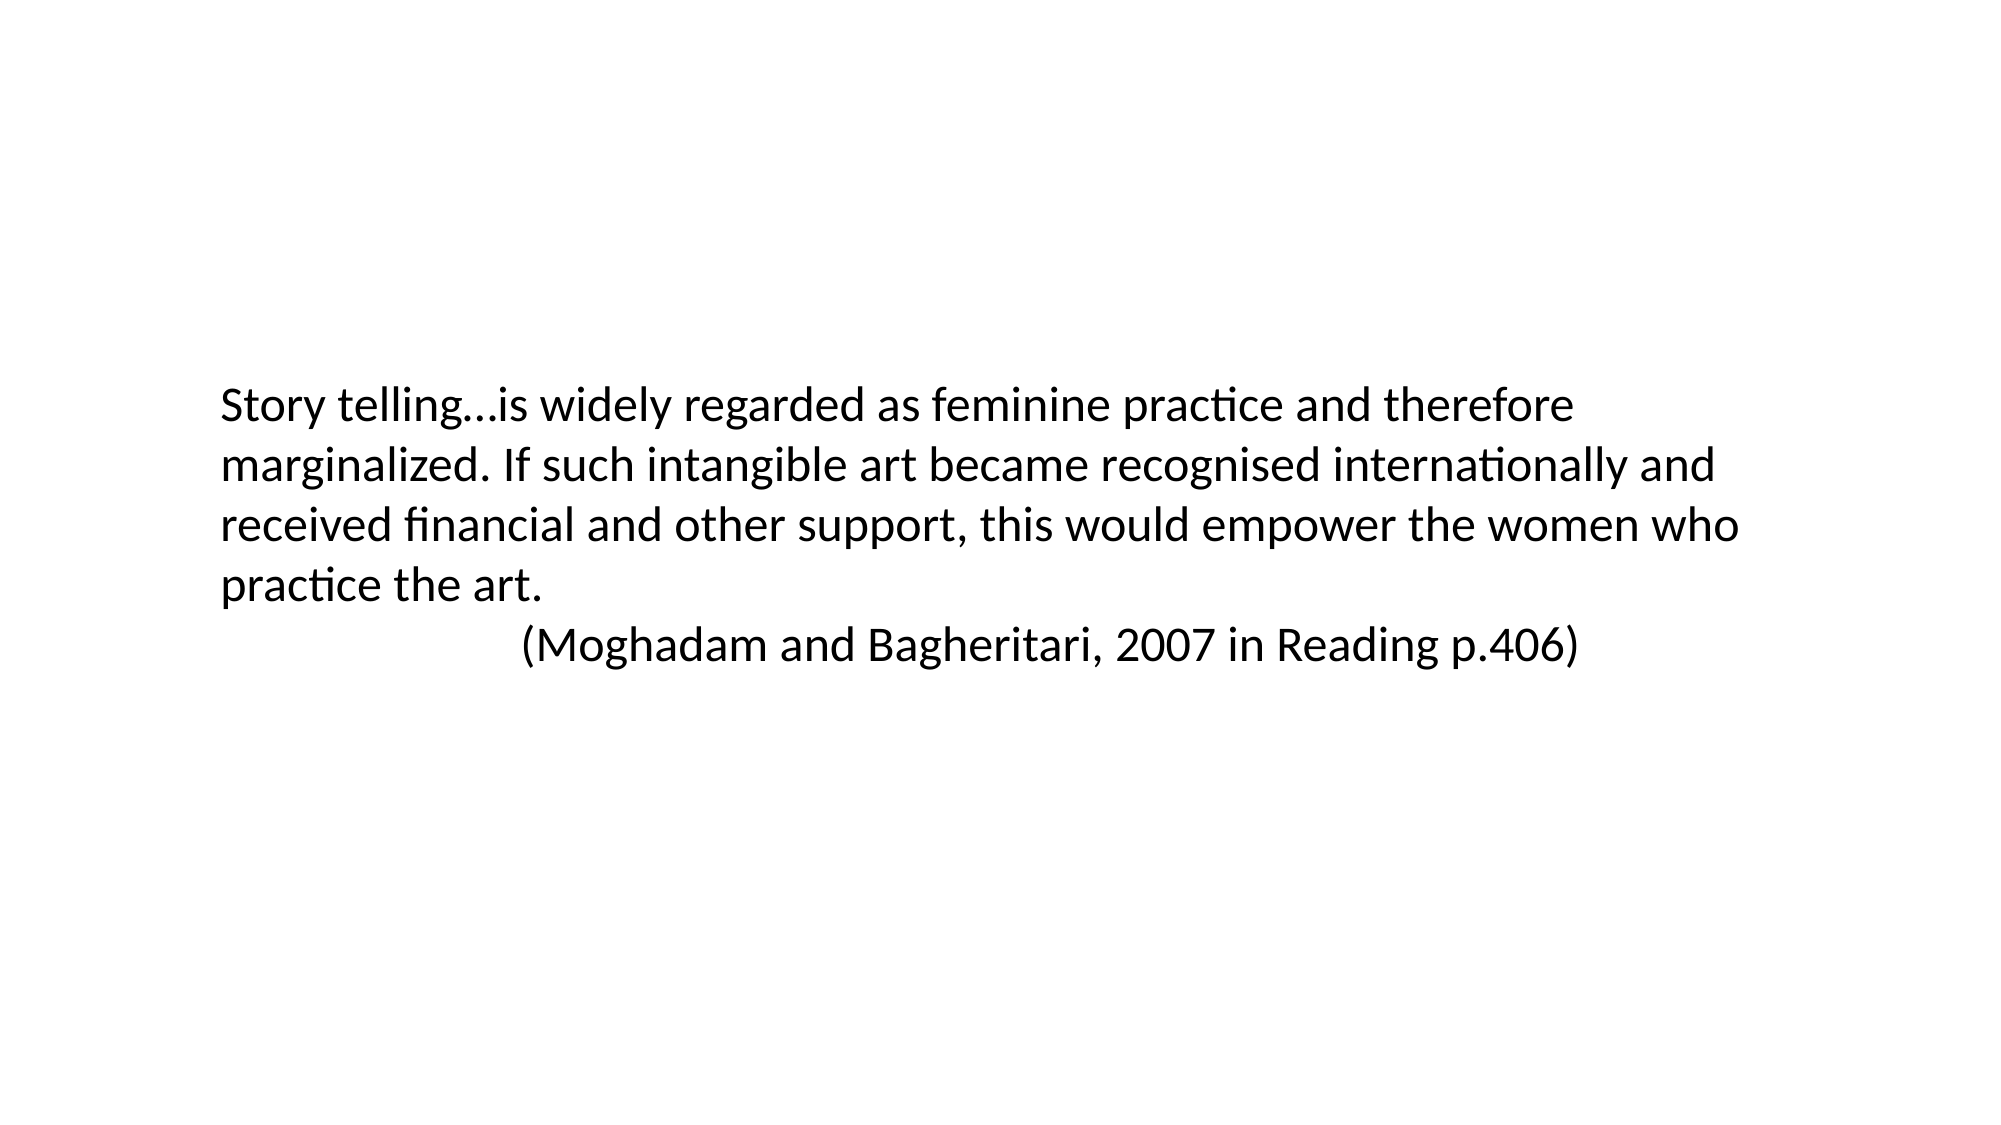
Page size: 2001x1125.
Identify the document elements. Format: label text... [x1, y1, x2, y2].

text_box Story telling…is widely regarded as feminine practice and therefore marginalized. If such intangible art became recognised internationally and received financial and other support, this would empower the women who practice the art. (Moghadam and Bagheritari, 2007 in Reading p.406) [205, 363, 1766, 724]
